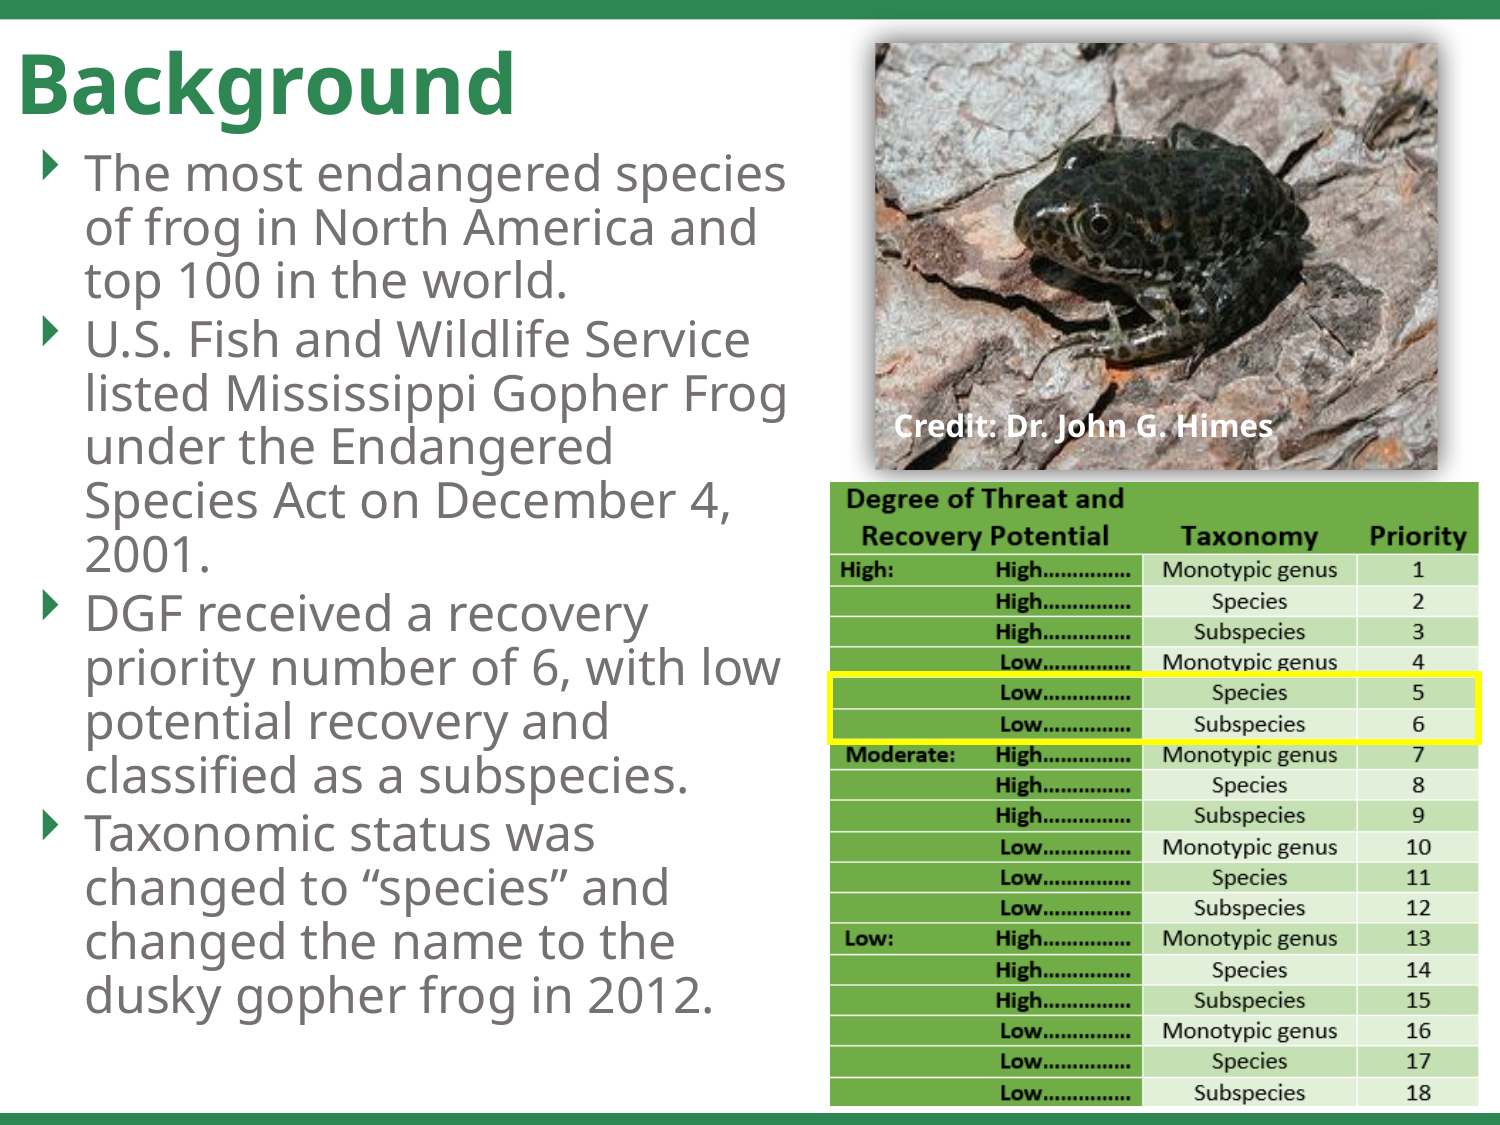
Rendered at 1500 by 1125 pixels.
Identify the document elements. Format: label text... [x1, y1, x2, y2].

list The most endangered species of frog in North America and top 100 in the world. U.S. Fish and Wildlife Service listed Mississippi Gopher Frog under the Endangered Species Act on December 4, 2001. DGF received a recovery priority number of 6, with low potential recovery and classified as a subspecies. Taxonomic status was changed to “species” and changed the name to the dusky gopher frog in 2012. [12, 140, 818, 1106]
picture [829, 482, 1479, 1106]
picture [875, 43, 1438, 470]
list Background [0, 11, 585, 141]
